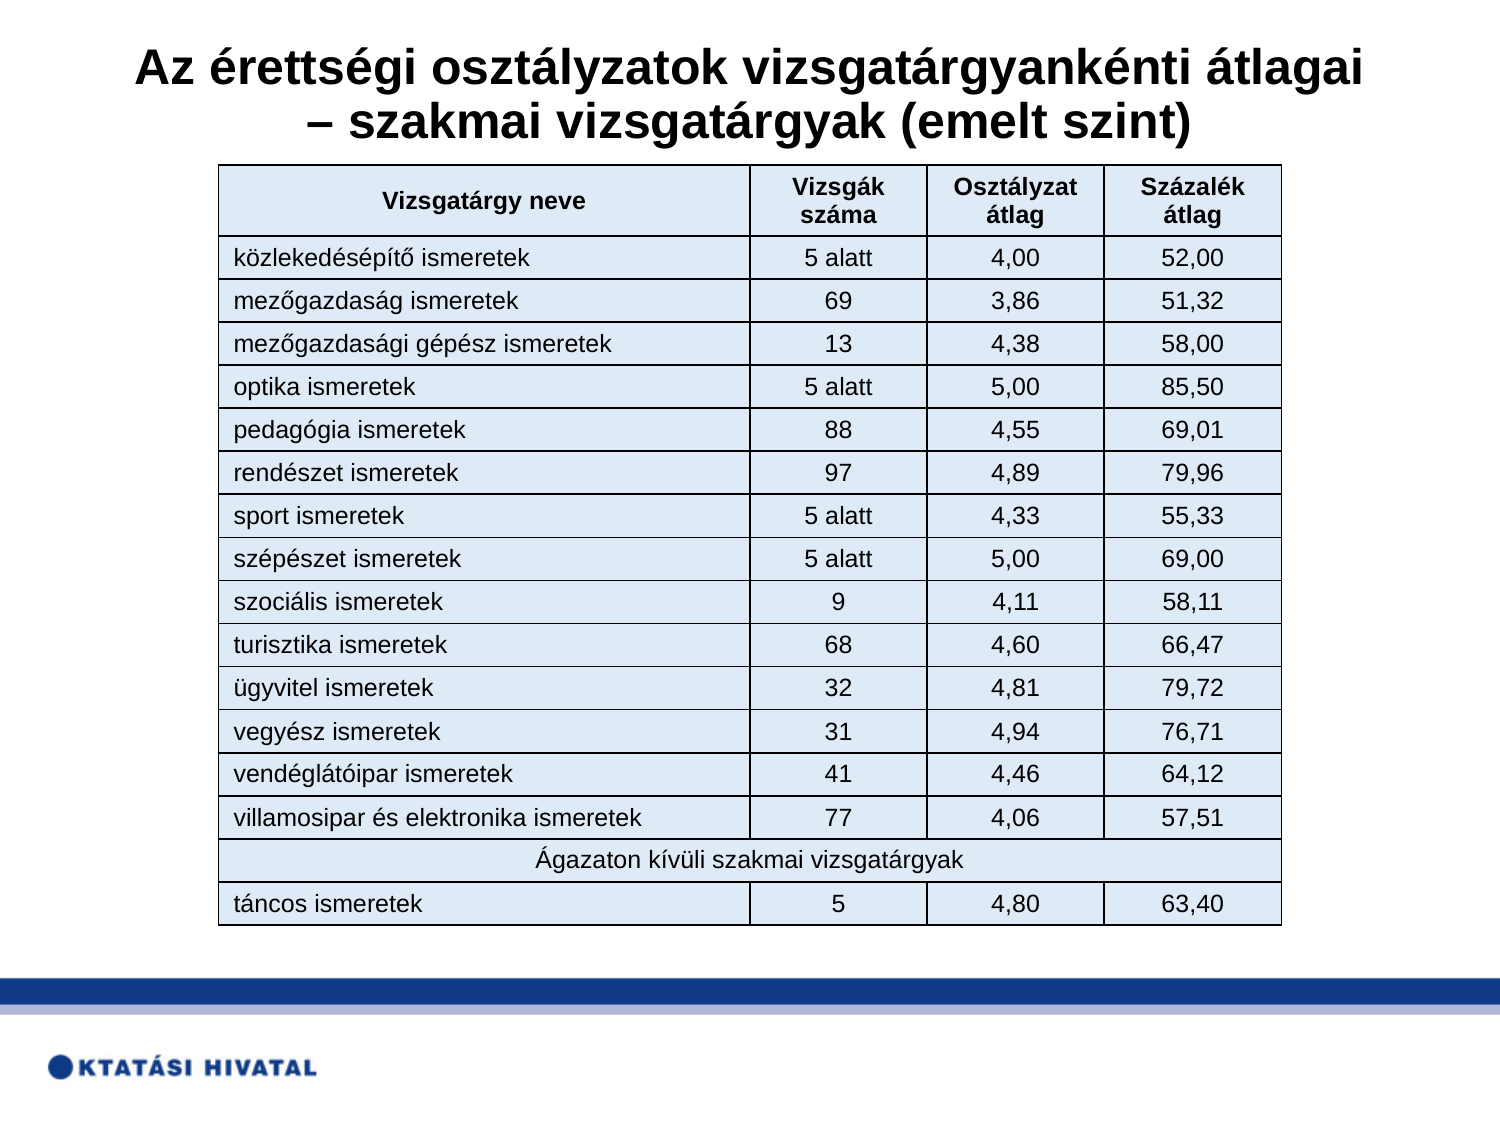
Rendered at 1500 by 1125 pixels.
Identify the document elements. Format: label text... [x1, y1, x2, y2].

table_cell táncos ismeretek [219, 883, 749, 924]
table_cell vegyész ismeretek [219, 710, 749, 752]
table_cell ügyvitel ismeretek [219, 667, 749, 709]
table_cell közlekedésépítő ismeretek [219, 237, 749, 278]
table_cell 66,47 [1105, 624, 1281, 666]
table_cell 64,12 [1105, 754, 1281, 795]
table_cell rendészet ismeretek [219, 452, 749, 493]
title Az érettségi osztályzatok vizsgatárgyankénti átlagai – szakmai vizsgatárgyak (emelt szint) [103, 0, 1397, 205]
table_cell optika ismeretek [219, 366, 749, 407]
table_cell 55,33 [1105, 495, 1281, 537]
table_cell 13 [751, 323, 926, 364]
table_cell 77 [751, 797, 926, 838]
table_cell szociális ismeretek [219, 581, 749, 623]
table_cell 4,11 [928, 581, 1103, 623]
table_header Vizsgák száma [751, 166, 926, 235]
table_cell 58,11 [1105, 581, 1281, 623]
table_cell 4,00 [928, 237, 1103, 278]
table_cell 5,00 [928, 538, 1103, 580]
table_cell Ágazaton kívüli szakmai vizsgatárgyak [219, 840, 1281, 881]
picture [0, 0, 1500, 1125]
table_header Osztályzat átlag [928, 166, 1103, 235]
table_cell villamosipar és elektronika ismeretek [219, 797, 749, 838]
table_cell 32 [751, 667, 926, 709]
table_cell 76,71 [1105, 710, 1281, 752]
table_cell 79,72 [1105, 667, 1281, 709]
table_cell 4,80 [928, 883, 1103, 924]
table_cell 51,32 [1105, 280, 1281, 321]
table_cell 4,55 [928, 409, 1103, 450]
table_cell 5,00 [928, 366, 1103, 407]
table_cell 4,46 [928, 754, 1103, 795]
table_cell 4,38 [928, 323, 1103, 364]
table_cell mezőgazdasági gépész ismeretek [219, 323, 749, 364]
table_cell mezőgazdaság ismeretek [219, 280, 749, 321]
table_cell 4,06 [928, 797, 1103, 838]
table_cell szépészet ismeretek [219, 538, 749, 580]
table_cell 4,81 [928, 667, 1103, 709]
table_cell 31 [751, 710, 926, 752]
table_cell 79,96 [1105, 452, 1281, 493]
table_header Vizsgatárgy neve [219, 166, 749, 235]
table_cell 57,51 [1105, 797, 1281, 838]
table_cell 63,40 [1105, 883, 1281, 924]
table_cell 5 alatt [751, 538, 926, 580]
table_cell pedagógia ismeretek [219, 409, 749, 450]
table_cell sport ismeretek [219, 495, 749, 537]
table_header Százalék átlag [1105, 166, 1281, 235]
table_cell 4,60 [928, 624, 1103, 666]
table_cell 52,00 [1105, 237, 1281, 278]
table_cell 4,94 [928, 710, 1103, 752]
table_cell 3,86 [928, 280, 1103, 321]
table_cell 9 [751, 581, 926, 623]
table_cell 88 [751, 409, 926, 450]
table_cell 69,01 [1105, 409, 1281, 450]
table_cell 5 [751, 883, 926, 924]
table_cell 69,00 [1105, 538, 1281, 580]
table_cell 69 [751, 280, 926, 321]
table_cell 41 [751, 754, 926, 795]
table_cell vendéglátóipar ismeretek [219, 754, 749, 795]
table_cell 68 [751, 624, 926, 666]
table_cell 85,50 [1105, 366, 1281, 407]
table_cell 97 [751, 452, 926, 493]
table_cell 4,89 [928, 452, 1103, 493]
table_cell 4,33 [928, 495, 1103, 537]
table_cell turisztika ismeretek [219, 624, 749, 666]
table_cell 5 alatt [751, 366, 926, 407]
table_cell 5 alatt [751, 495, 926, 537]
table_cell 5 alatt [751, 237, 926, 278]
table_cell 58,00 [1105, 323, 1281, 364]
